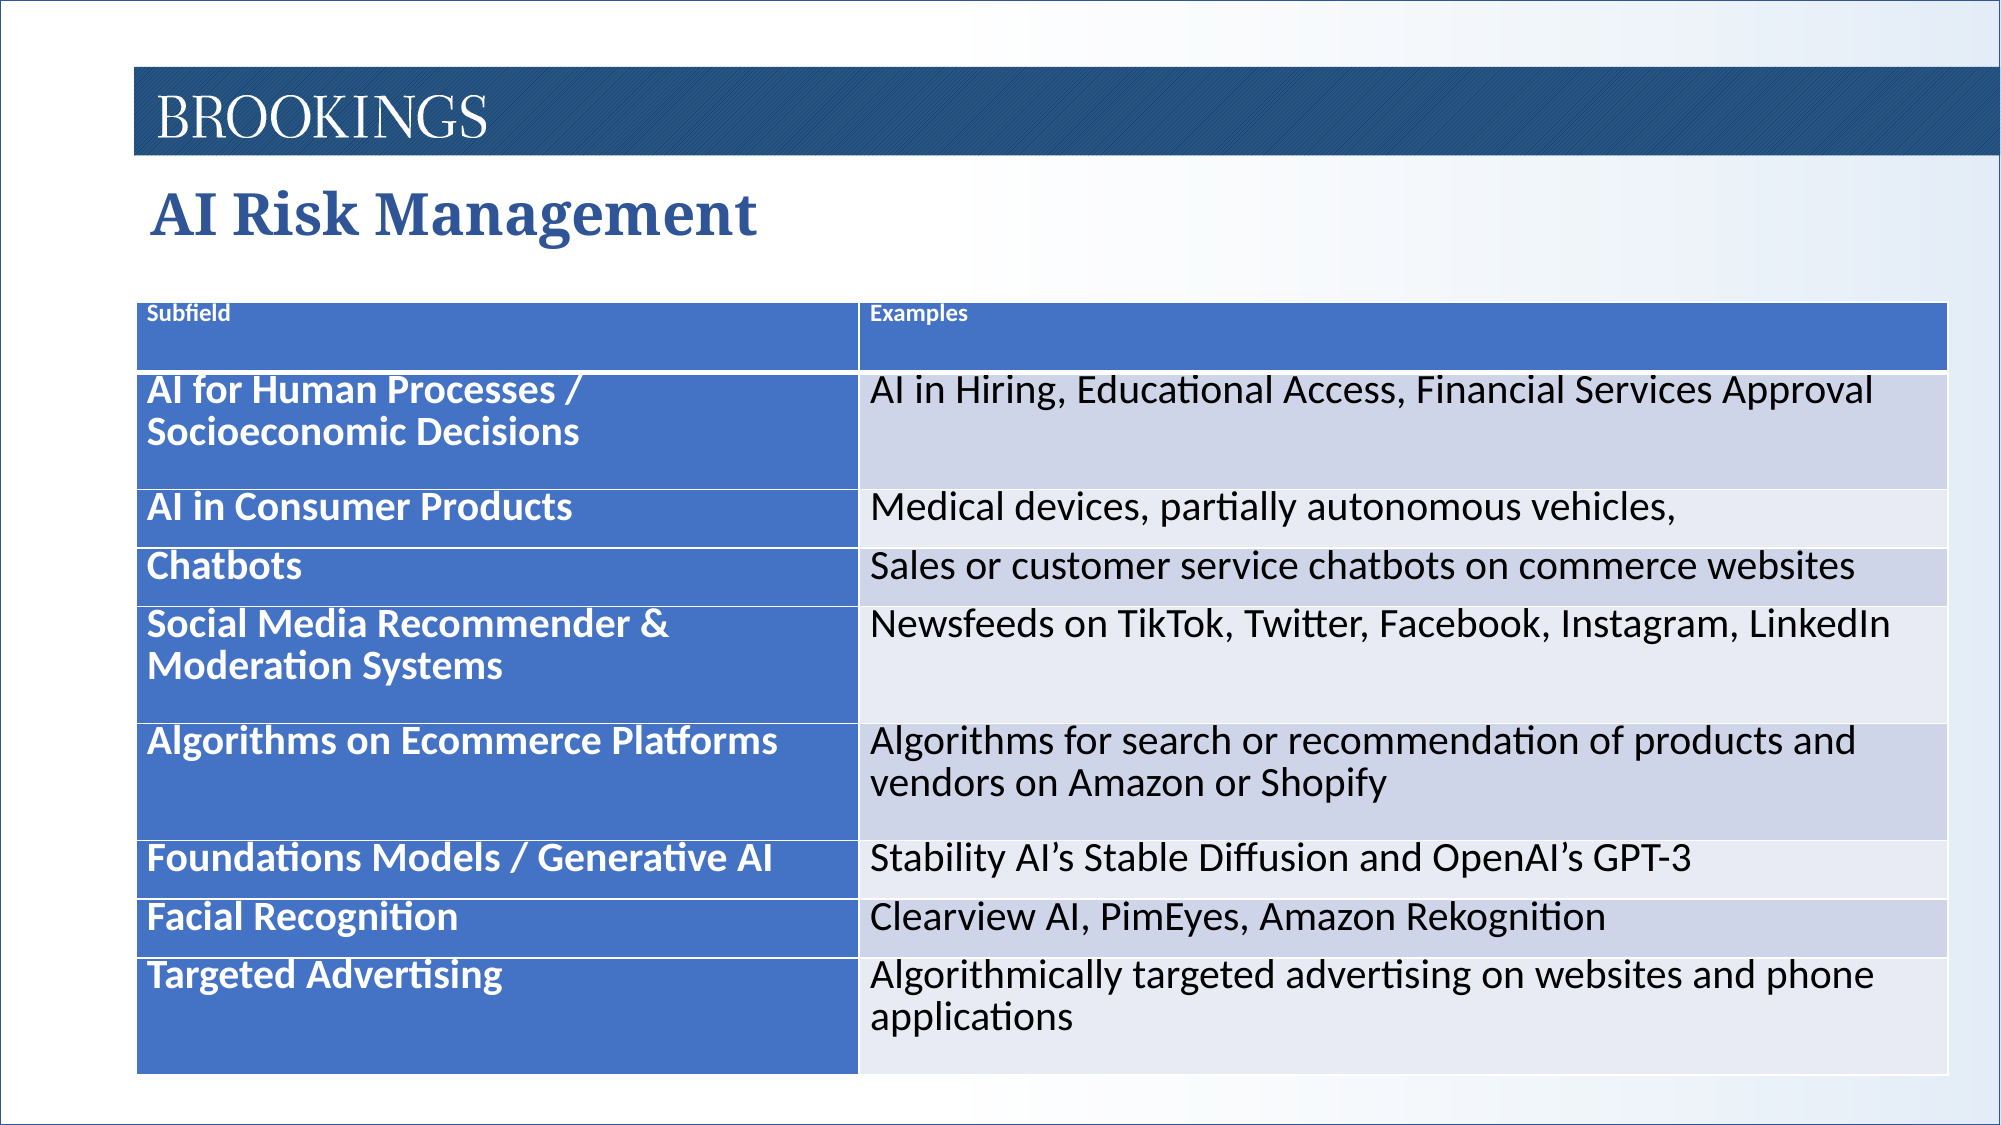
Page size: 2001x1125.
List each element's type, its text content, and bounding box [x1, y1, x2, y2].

table_cell Medical devices, partially autonomous vehicles, [860, 490, 1947, 547]
list [135, 274, 2000, 979]
table_cell Foundations Models / Generative AI [137, 841, 858, 898]
table_cell Sales or customer service chatbots on commerce websites [860, 549, 1947, 606]
table_header Subfield [137, 303, 858, 370]
table_cell Clearview AI, PimEyes, Amazon Rekognition [860, 900, 1947, 957]
table_cell Newsfeeds on TikTok, Twitter, Facebook, Instagram, LinkedIn [860, 607, 1947, 723]
picture [158, 95, 486, 138]
table_cell Targeted Advertising [137, 959, 858, 1074]
table_cell Stability AI’s Stable Diffusion and OpenAI’s GPT-3 [860, 841, 1947, 898]
list AI Risk Management [135, 178, 1714, 274]
table_cell AI in Consumer Products [137, 490, 858, 547]
table_cell Social Media Recommender & Moderation Systems [137, 607, 858, 723]
table_cell Algorithms on Ecommerce Platforms [137, 724, 858, 840]
table_header Examples [860, 303, 1947, 370]
table_cell Algorithmically targeted advertising on websites and phone applications [860, 959, 1947, 1074]
table_cell Algorithms for search or recommendation of products and vendors on Amazon or Shopify [860, 724, 1947, 840]
table_cell AI in Hiring, Educational Access, Financial Services Approval [860, 375, 1947, 489]
table_cell Chatbots [137, 549, 858, 606]
table_cell Facial Recognition [137, 900, 858, 957]
table_cell AI for Human Processes / Socioeconomic Decisions [137, 375, 858, 489]
